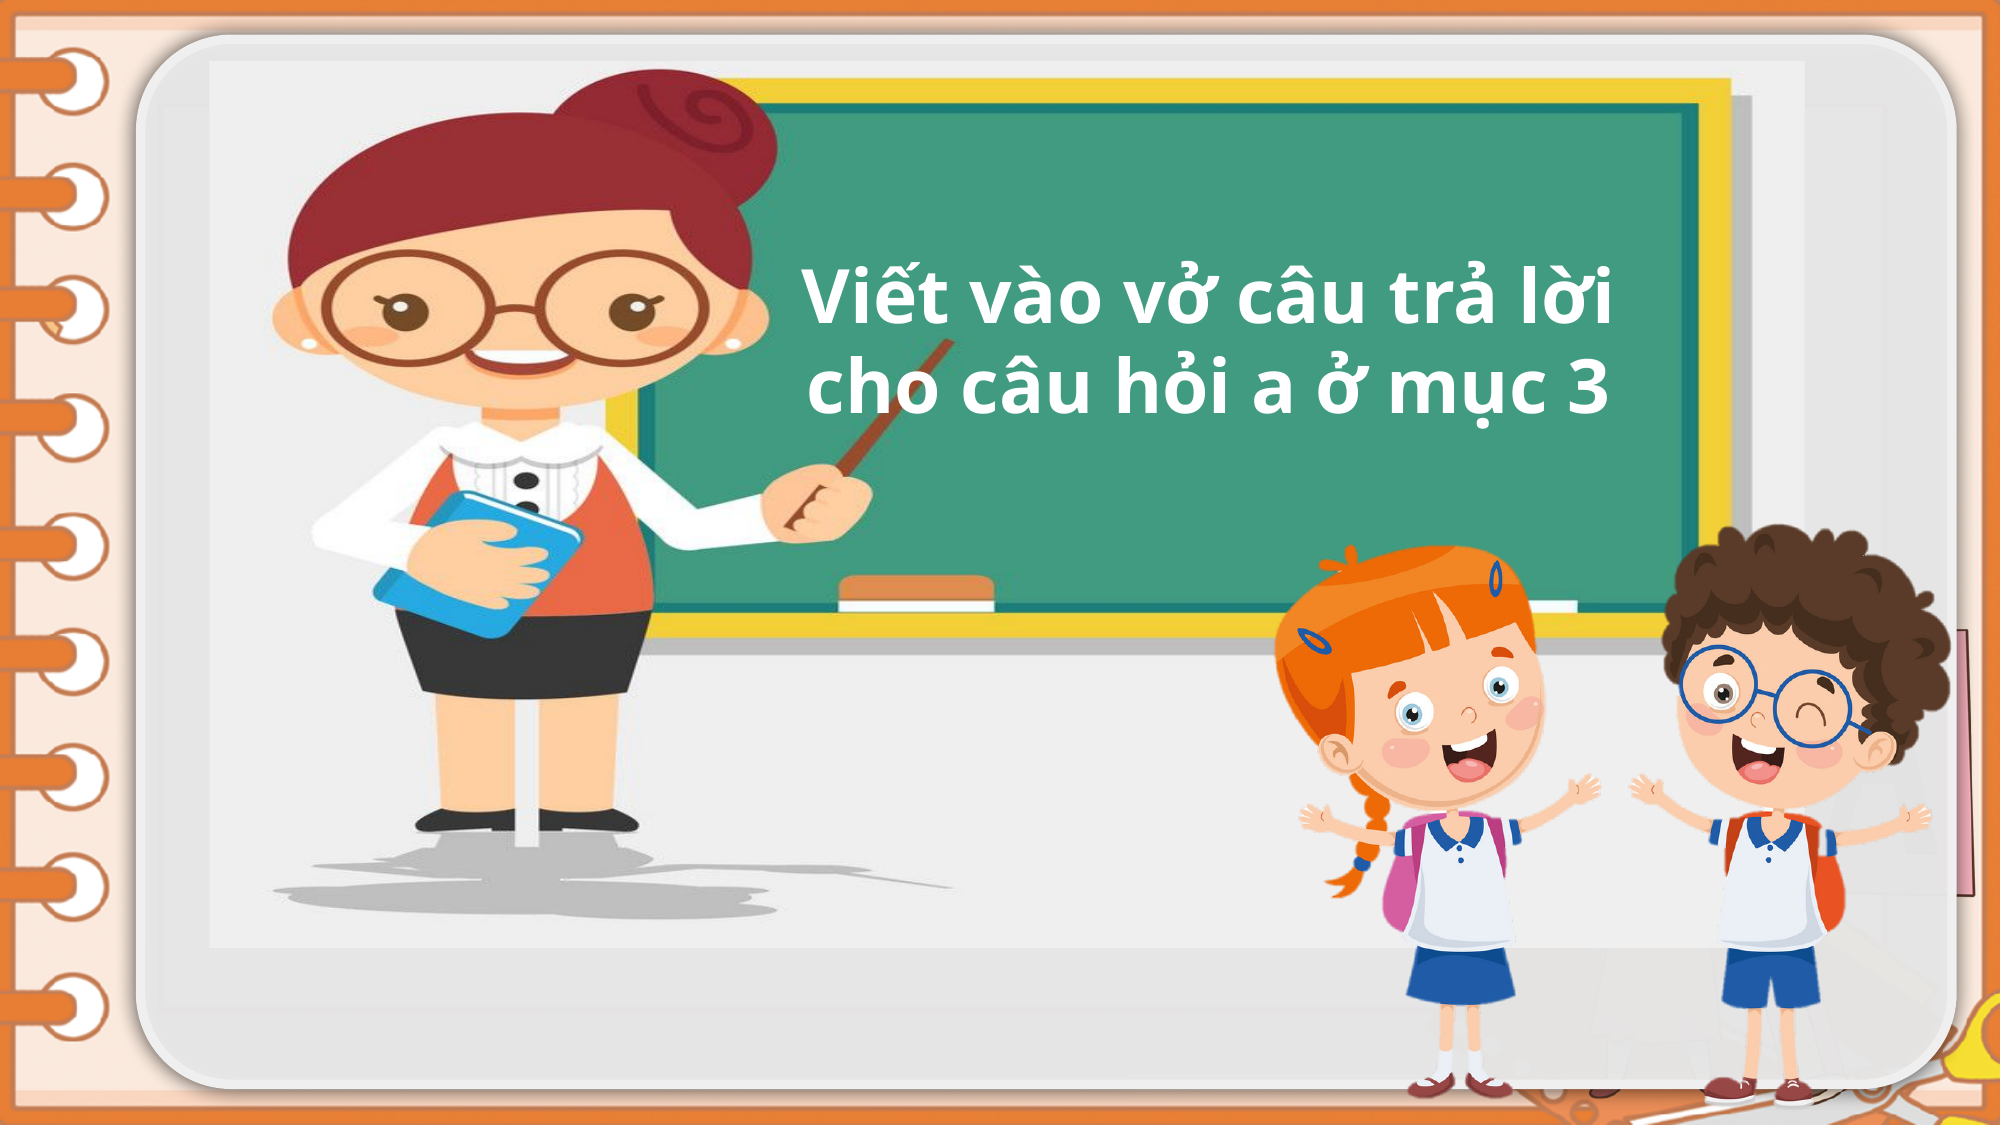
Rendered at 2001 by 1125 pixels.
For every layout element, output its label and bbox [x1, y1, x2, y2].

picture [0, 0, 2000, 1125]
text_box [139, 38, 1954, 1086]
